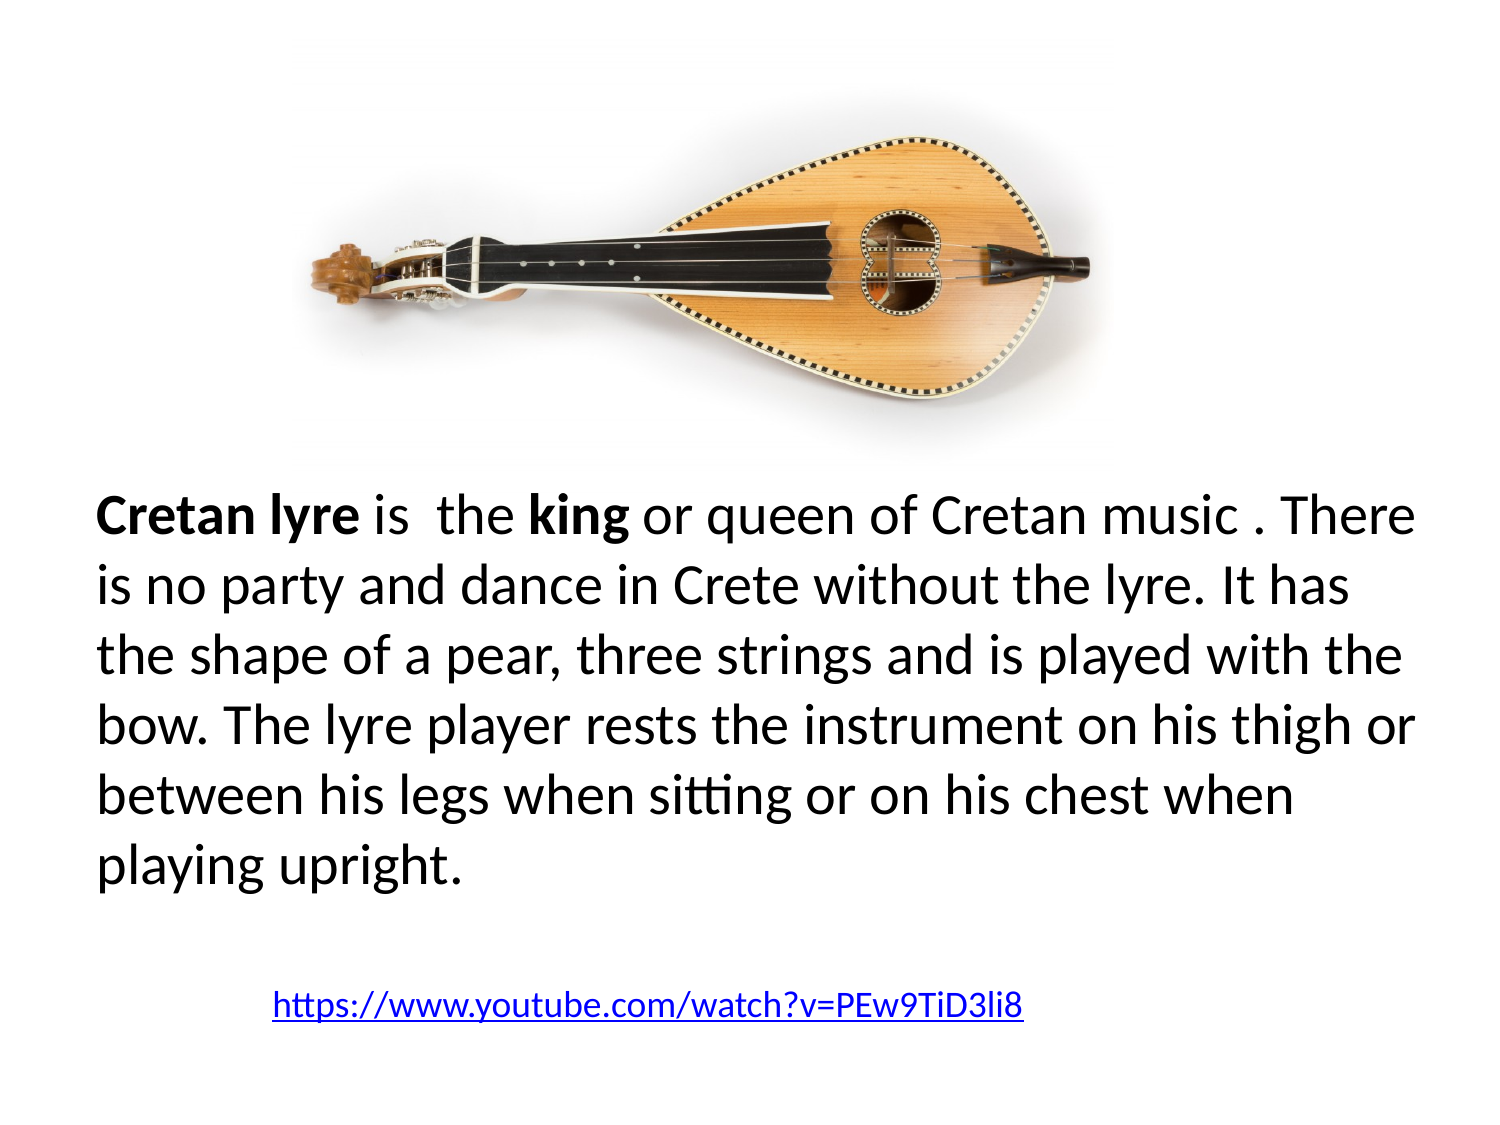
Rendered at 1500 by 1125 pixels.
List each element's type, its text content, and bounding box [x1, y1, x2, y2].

text_box Cretan lyre is the king or queen of Cretan music . There is no party and dance in Crete without the lyre. It has the shape of a pear, three strings and is played with the bow. The lyre player rests the instrument on his thigh or between his legs when sitting or on his chest when playing upright. [82, 468, 1442, 904]
picture [292, 34, 1114, 505]
text_box https://www.youtube.com/watch?v=PEw9TiD3li8 [257, 972, 1301, 1033]
